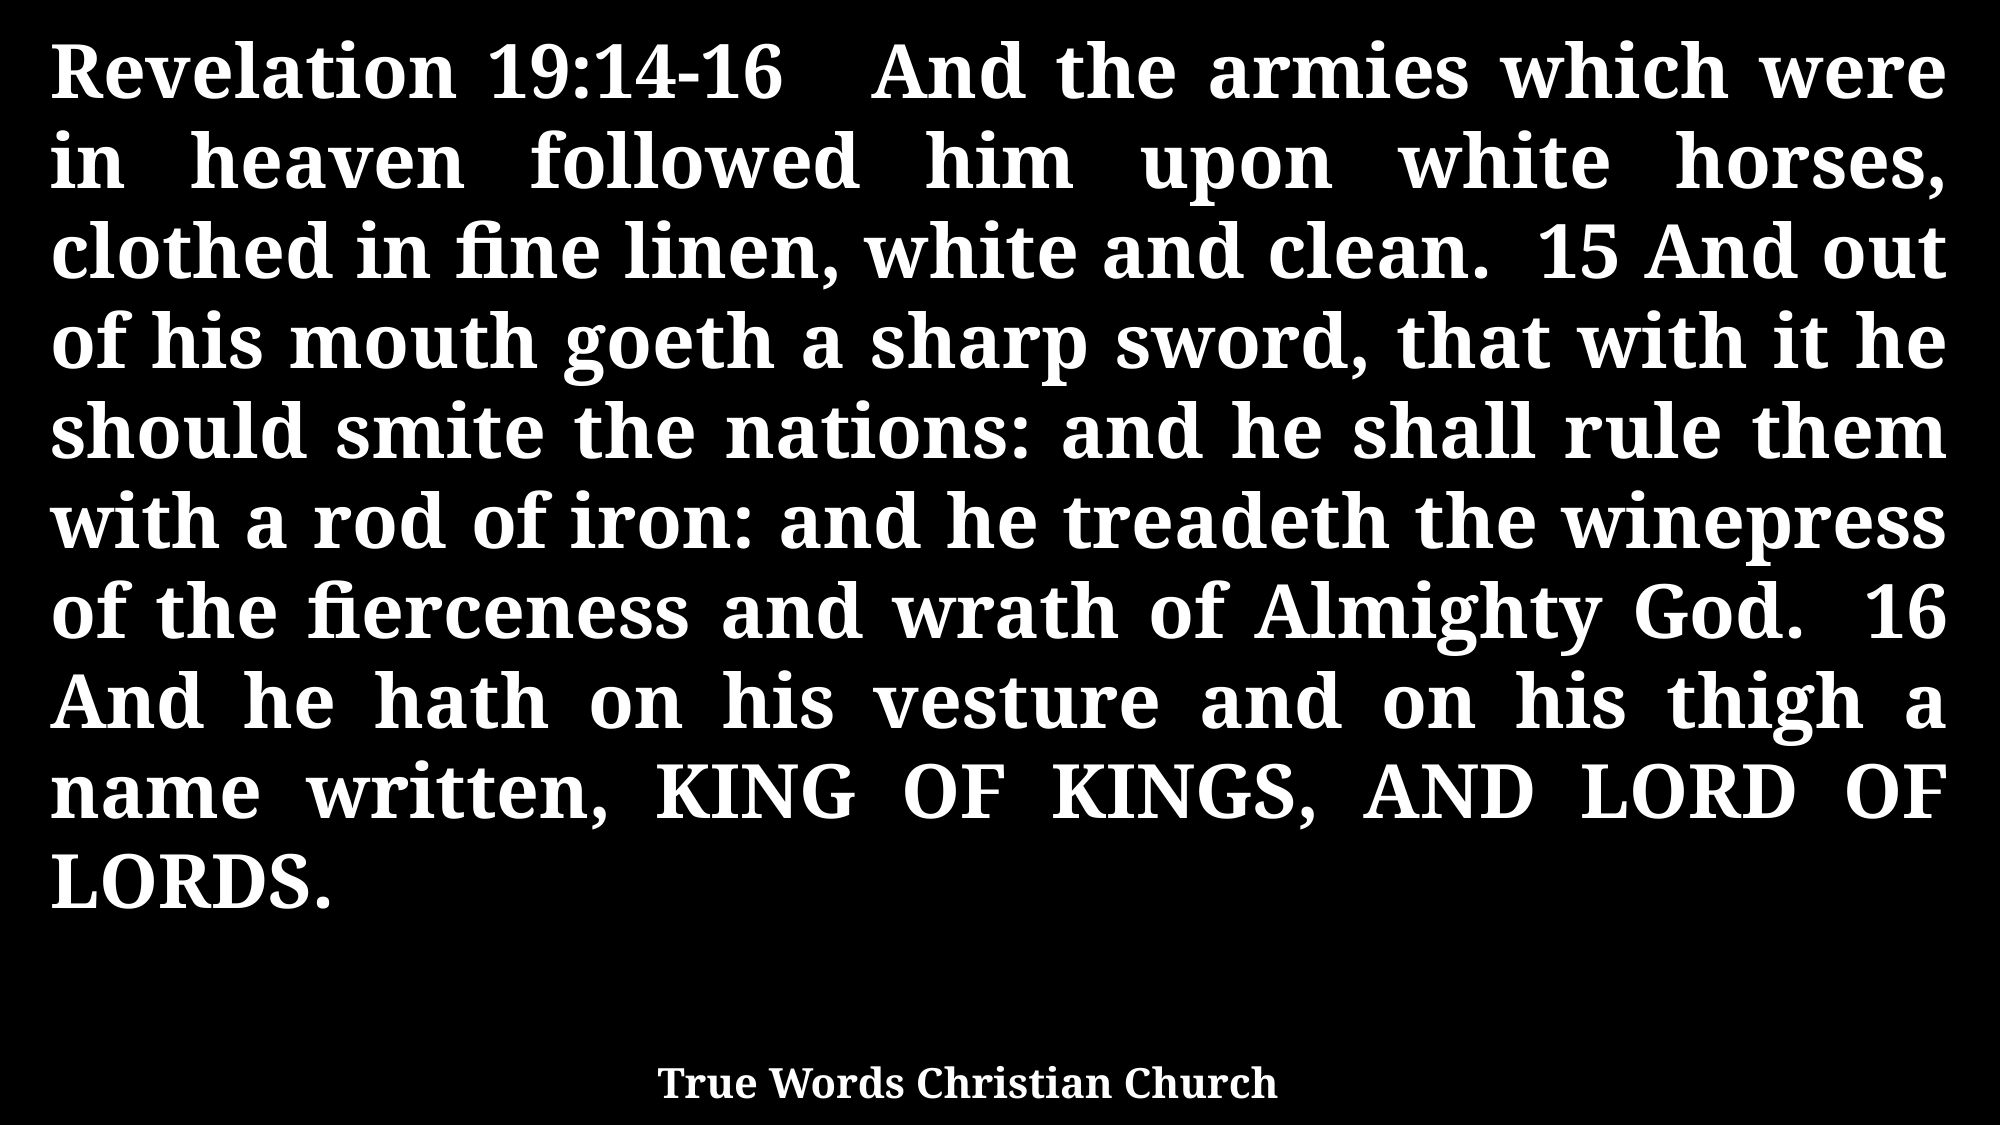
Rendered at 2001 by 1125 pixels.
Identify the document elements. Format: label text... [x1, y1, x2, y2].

text_box Revelation 19:14-16 And the armies which were in heaven followed him upon white horses, clothed in fine linen, white and clean. 15 And out of his mouth goeth a sharp sword, that with it he should smite the nations: and he shall rule them with a rod of iron: and he treadeth the winepress of the fierceness and wrath of Almighty God. 16 And he hath on his vesture and on his thigh a name written, KING OF KINGS, AND LORD OF LORDS. [35, 16, 1965, 932]
text_box True Words Christian Church [642, 1049, 1294, 1114]
